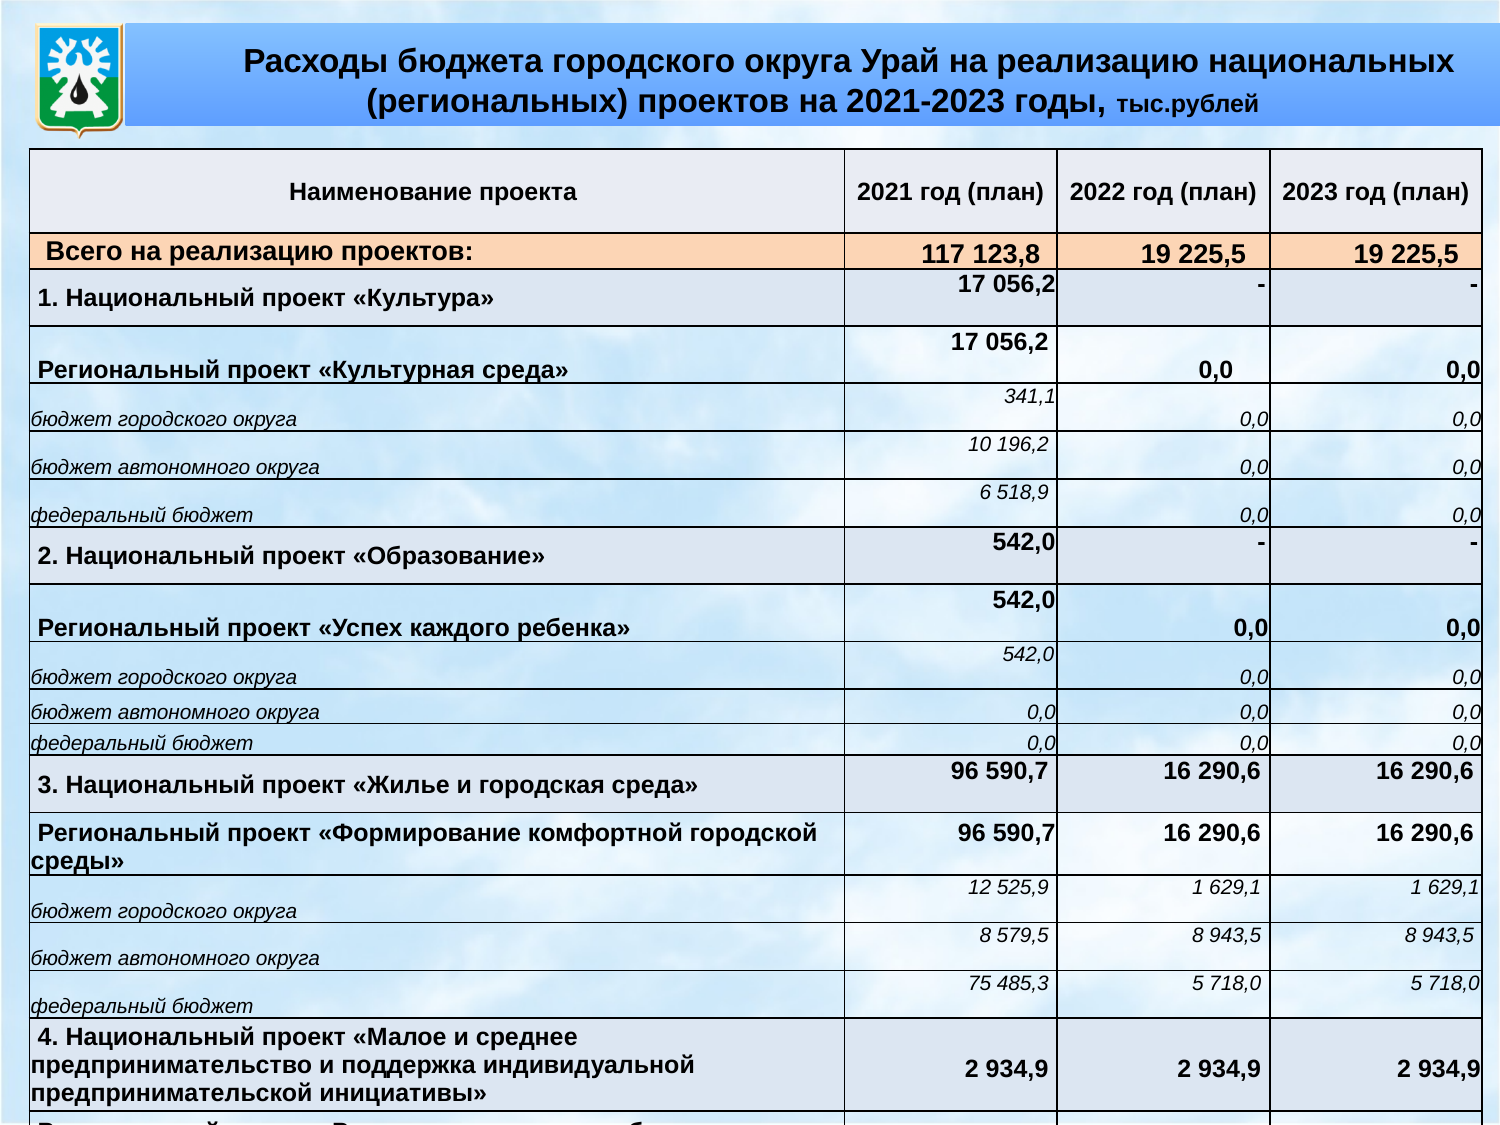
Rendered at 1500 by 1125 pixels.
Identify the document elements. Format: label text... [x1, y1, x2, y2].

table_cell 10 196,2 [845, 432, 1056, 478]
table_cell 1 629,1 [1271, 876, 1481, 922]
table_cell 3. Национальный проект «Жилье и городская среда» [30, 756, 844, 812]
picture [0, 0, 1500, 1125]
table_cell 19 225,5 [1271, 234, 1481, 268]
text_box Расходы бюджета городского округа Урай на реализацию национальных (региональных) проектов на 2021-2023 годы, тыс.рублей [124, 21, 1500, 127]
table_cell 2. Национальный проект «Образование» [30, 528, 844, 583]
table_cell 16 290,6 [1271, 756, 1481, 812]
table_cell Региональный проект «Успех каждого ребенка» [30, 585, 844, 641]
table_cell бюджет автономного округа [30, 690, 844, 723]
table_header 2022 год (план) [1058, 150, 1269, 232]
table_cell 2 934,9 [845, 1019, 1056, 1110]
table_cell 16 290,6 [1058, 813, 1269, 874]
table_cell 1. Национальный проект «Культура» [30, 270, 844, 325]
table_cell 0,0 [1271, 480, 1481, 526]
table_cell 16 290,6 [1271, 813, 1481, 874]
table_cell 17 056,2 [845, 327, 1056, 382]
table_cell Всего на реализацию проектов: [30, 234, 844, 268]
table_cell 0,0 [1058, 690, 1269, 723]
table_cell 4. Национальный проект «Малое и среднее предпринимательство и поддержка индивидуальной предпринимательской инициативы» [30, 1019, 844, 1110]
table_cell федеральный бюджет [30, 971, 844, 1017]
table_cell 5 718,0 [1271, 971, 1481, 1017]
table_cell 2 934,9 [1271, 1019, 1481, 1110]
table_cell 8 943,5 [1058, 923, 1269, 970]
table_cell 2 934,9 [1058, 1019, 1269, 1110]
table_cell - [1058, 270, 1269, 325]
table_cell 5 718,0 [1058, 971, 1269, 1017]
table_cell 0,0 [1058, 327, 1269, 382]
table_cell 0,0 [1058, 724, 1269, 754]
table_cell Региональный проект «Формирование комфортной городской среды» [30, 813, 844, 874]
table_header 2021 год (план) [845, 150, 1056, 232]
table_cell бюджет автономного округа [30, 432, 844, 478]
table_cell 1 629,1 [1058, 876, 1269, 922]
table_cell бюджет автономного округа [30, 923, 844, 970]
table_cell - [1058, 528, 1269, 583]
table_cell 0,0 [1271, 585, 1481, 641]
table_cell 0,0 [1271, 384, 1481, 430]
table_cell 12 525,9 [845, 876, 1056, 922]
table_cell 0,0 [1271, 690, 1481, 723]
table_cell 0,0 [1058, 432, 1269, 478]
table_cell 542,0 [845, 642, 1056, 688]
table_cell 0,0 [1058, 480, 1269, 526]
table_cell 75 485,3 [845, 971, 1056, 1017]
table_cell 0,0 [1271, 642, 1481, 688]
table_cell 341,1 [845, 384, 1056, 430]
table_cell федеральный бюджет [30, 724, 844, 754]
table_header 2023 год (план) [1271, 150, 1481, 232]
table_cell 0,0 [845, 690, 1056, 723]
table_cell 16 290,6 [1058, 756, 1269, 812]
table_cell 0,0 [1271, 432, 1481, 478]
table_cell 542,0 [845, 585, 1056, 641]
table_cell 8 579,5 [845, 923, 1056, 970]
table_cell Региональный проект «Культурная среда» [30, 327, 844, 382]
table_cell 17 056,2 [845, 270, 1056, 325]
table_cell 8 943,5 [1271, 923, 1481, 970]
table_cell 96 590,7 [845, 756, 1056, 812]
table_cell 2 934,9 [845, 1112, 1056, 1125]
table_cell 0,0 [845, 724, 1056, 754]
table_cell 96 590,7 [845, 813, 1056, 874]
table_cell 0,0 [1058, 384, 1269, 430]
table_cell федеральный бюджет [30, 480, 844, 526]
table_cell 0,0 [1058, 642, 1269, 688]
table_cell - [1271, 270, 1481, 325]
table_cell 542,0 [845, 528, 1056, 583]
table_cell 2 934,9 [1058, 1112, 1269, 1125]
table_cell 19 225,5 [1058, 234, 1269, 268]
table_cell - [1271, 528, 1481, 583]
table_cell 0,0 [1271, 724, 1481, 754]
table_cell 0,0 [1058, 585, 1269, 641]
table_cell 6 518,9 [845, 480, 1056, 526]
table_cell бюджет городского округа [30, 876, 844, 922]
table_cell бюджет городского округа [30, 642, 844, 688]
table_cell 0,0 [1271, 327, 1481, 382]
table_cell 117 123,8 [845, 234, 1056, 268]
table_cell 2 934,9 [1271, 1112, 1481, 1125]
table_cell Региональный проект «Расширение доступа субъектов малого и среднего предпринимательства к финансовой поддержке, в том числе к льготному финансированию» [30, 1112, 844, 1125]
table_cell бюджет городского округа [30, 384, 844, 430]
table_header Наименование проекта [30, 150, 844, 232]
